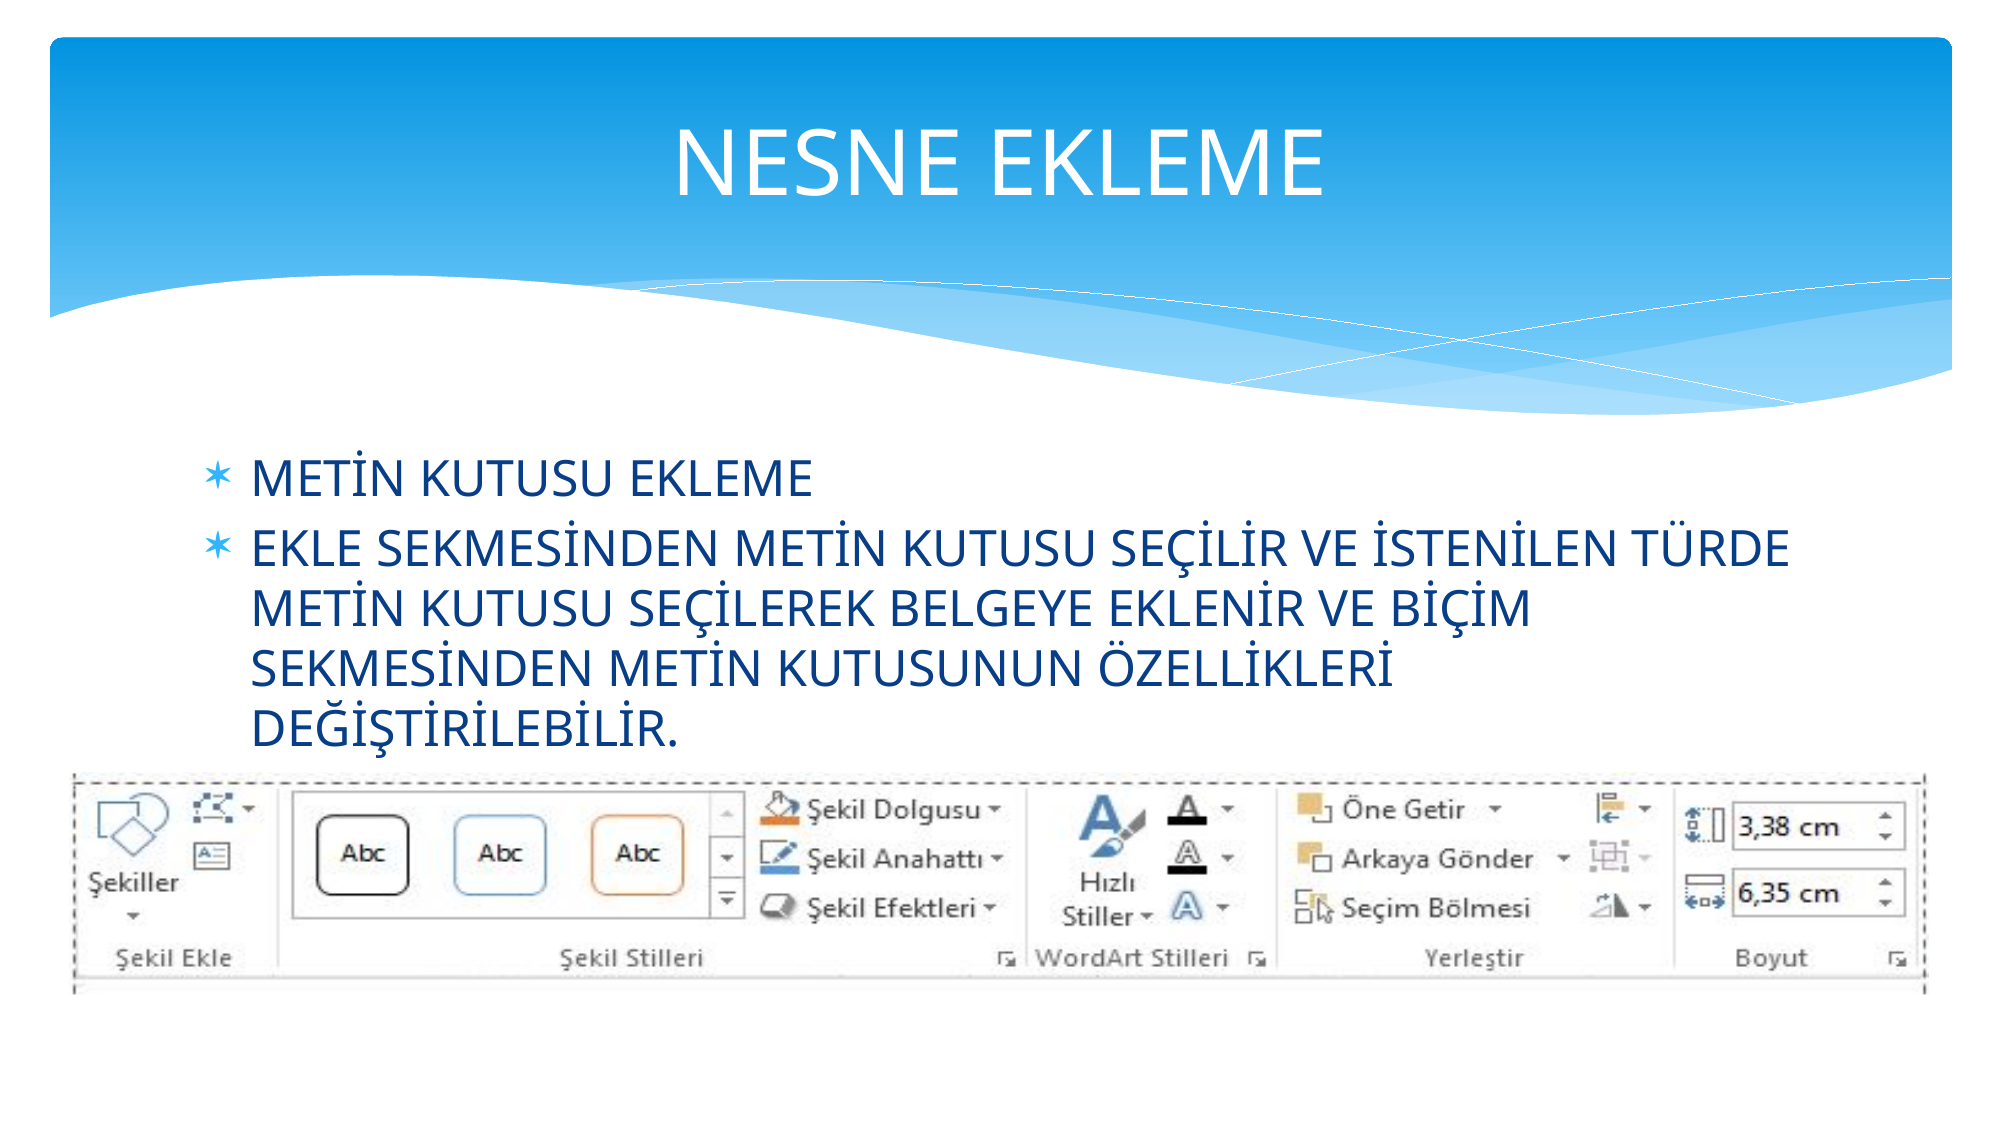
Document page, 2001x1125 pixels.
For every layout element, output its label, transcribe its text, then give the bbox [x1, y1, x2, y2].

picture [68, 772, 1929, 997]
title NESNE EKLEME [99, 55, 1900, 261]
list METİN KUTUSU EKLEME EKLE SEKMESİNDEN METİN KUTUSU SEÇİLİR VE İSTENİLEN TÜRDE METİN KUTUSU SEÇİLEREK BELGEYE EKLENİR VE BİÇİM SEKMESİNDEN METİN KUTUSUNUN ÖZELLİKLERİ DEĞİŞTİRİLEBİLİR. [190, 438, 1812, 769]
